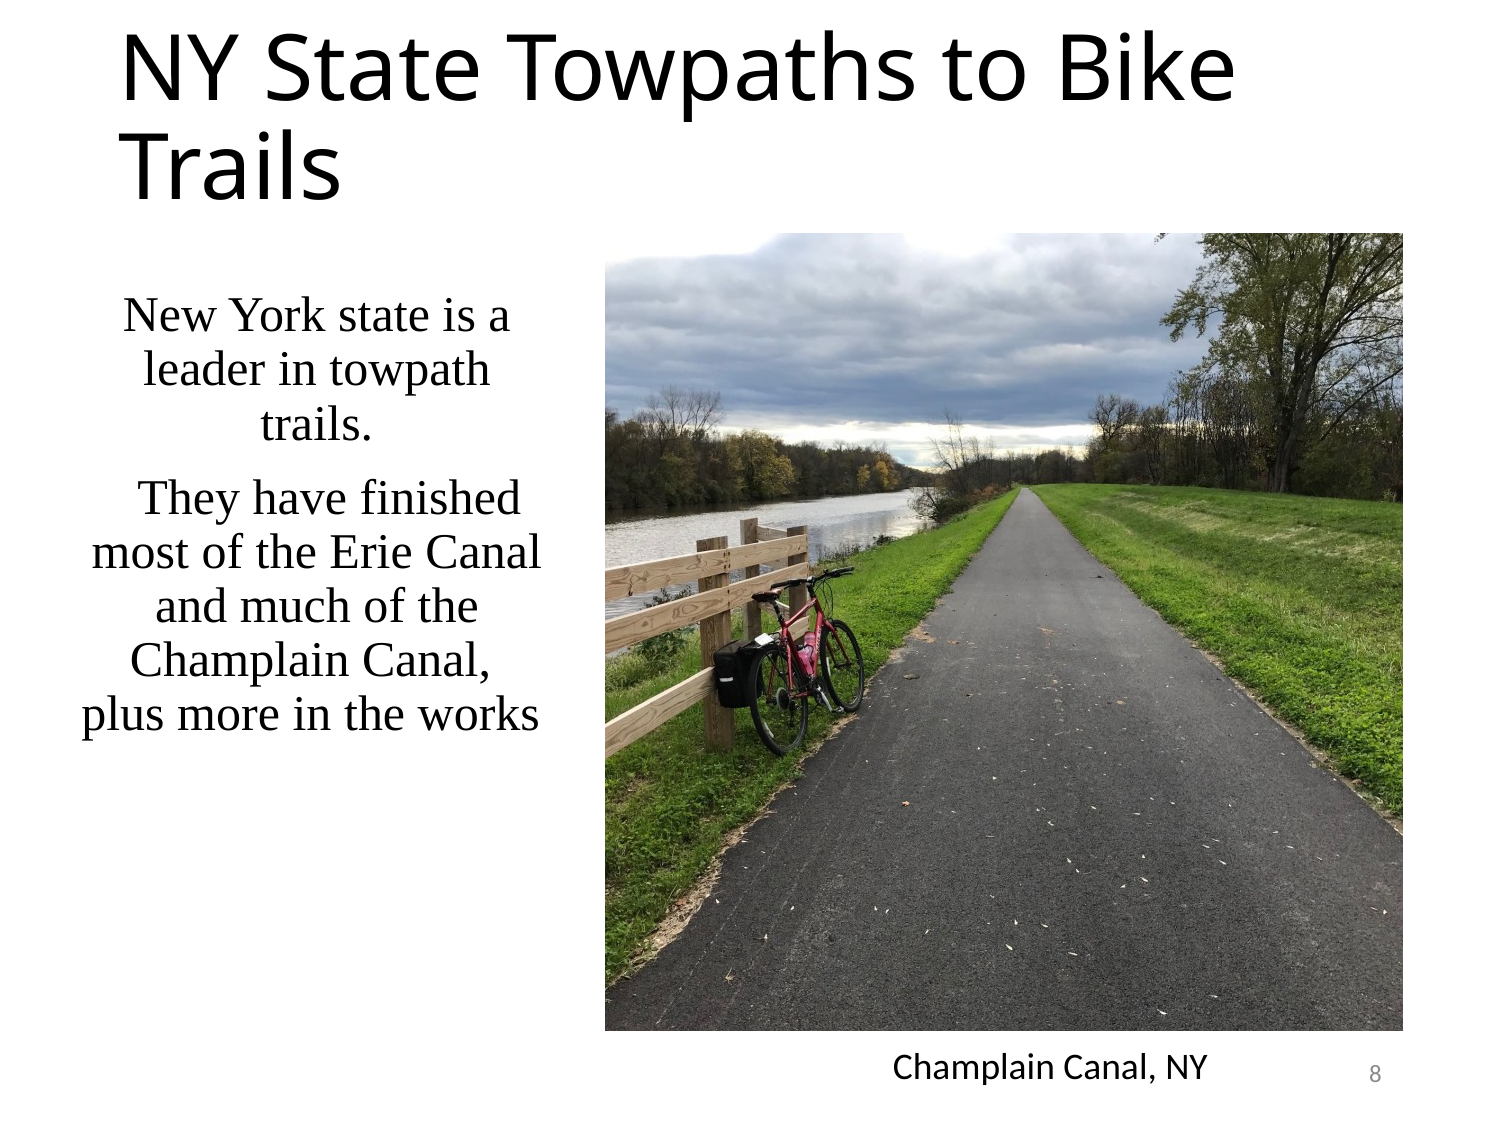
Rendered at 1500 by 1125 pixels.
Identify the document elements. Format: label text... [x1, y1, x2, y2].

slide_number 8 [1059, 1042, 1397, 1103]
title NY State Towpaths to Bike Trails [103, 59, 1397, 182]
list New York state is a leader in towpath trails. They have finished most of the Erie Canal and much of the Champlain Canal, plus more in the works [65, 281, 569, 948]
picture [605, 233, 1403, 1031]
text_box Champlain Canal, NY [878, 1034, 1224, 1095]
